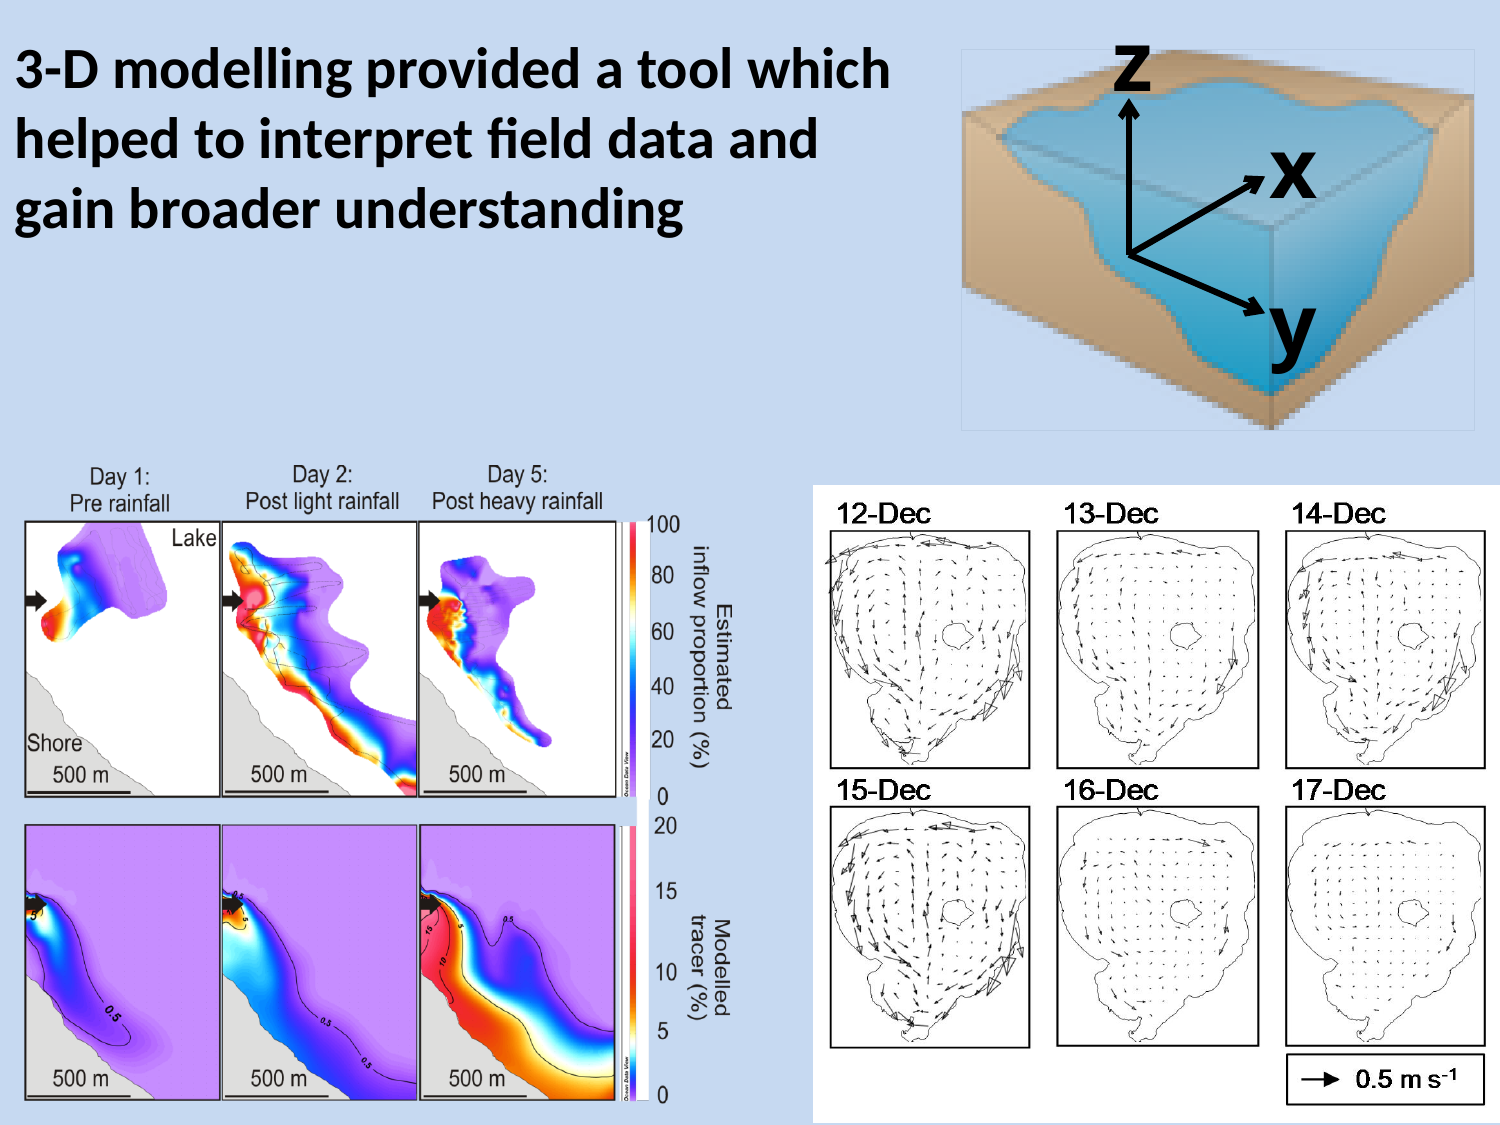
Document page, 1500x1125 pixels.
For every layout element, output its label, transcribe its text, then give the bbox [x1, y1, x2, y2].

picture [24, 465, 732, 1105]
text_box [960, 0, 1476, 431]
text_box 3-D modelling provided a tool which helped to interpret field data and gain broader understanding [0, 22, 939, 248]
picture [812, 484, 1500, 1124]
